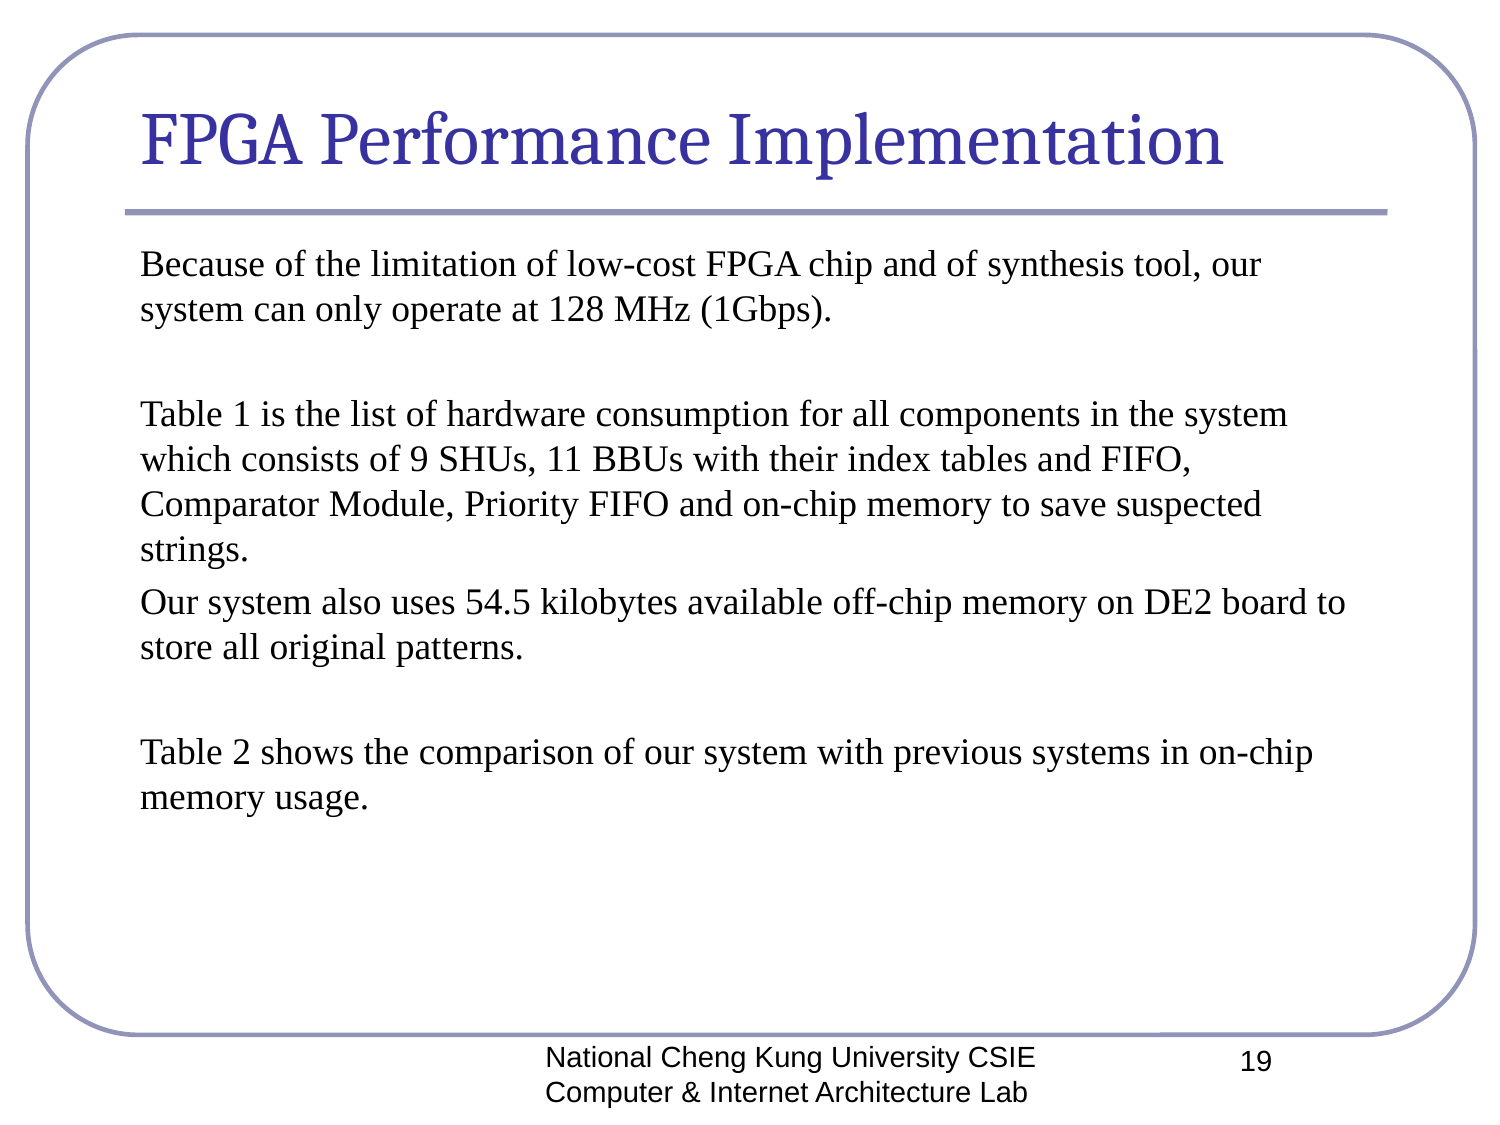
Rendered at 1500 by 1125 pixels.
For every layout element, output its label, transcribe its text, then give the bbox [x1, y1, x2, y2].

slide_number 19 [1124, 1034, 1388, 1111]
title FPGA Performance Implementation [125, 90, 1388, 188]
list Because of the limitation of low-cost FPGA chip and of synthesis tool, our system can only operate at 128 MHz (1Gbps). Table 1 is the list of hardware consumption for all components in the system which consists of 9 SHUs, 11 BBUs with their index tables and FIFO, Comparator Module, Priority FIFO and on-chip memory to save suspected strings. Our system also uses 54.5 kilobytes available off-chip memory on DE2 board to store all original patterns. Table 2 shows the comparison of our system with previous systems in on-chip memory usage. [125, 231, 1388, 975]
footer National Cheng Kung University CSIE Computer & Internet Architecture Lab [466, 1030, 1117, 1107]
